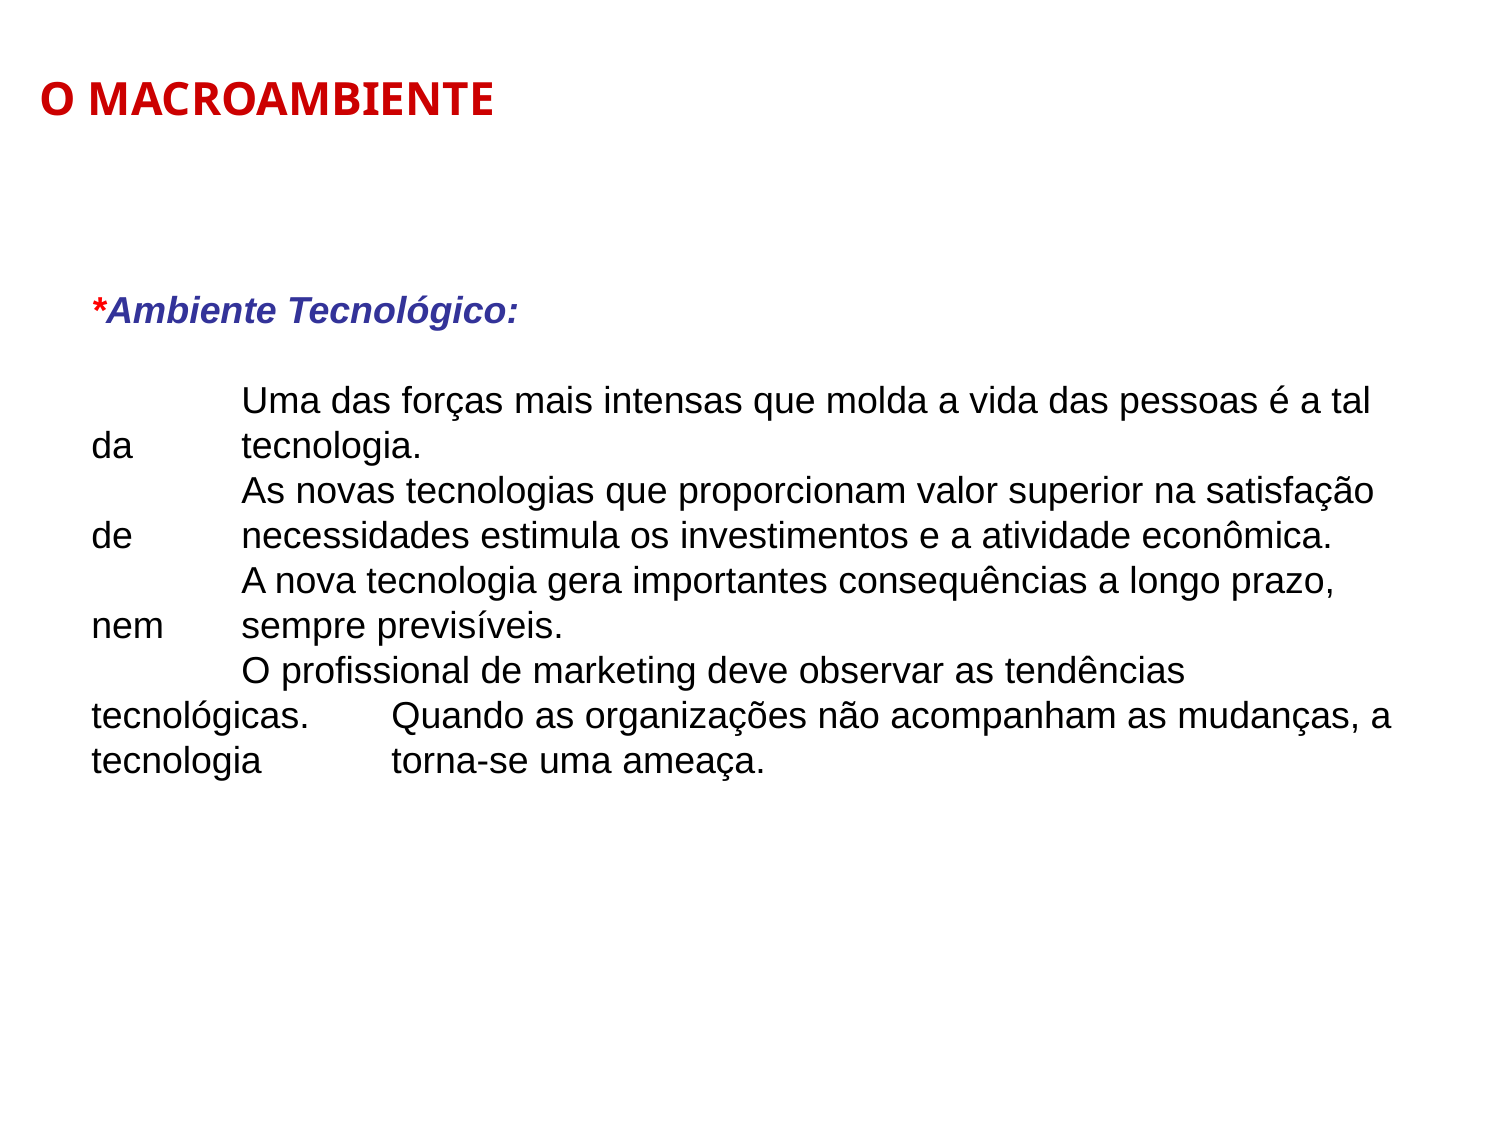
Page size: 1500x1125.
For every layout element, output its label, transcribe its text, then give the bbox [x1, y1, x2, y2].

text_box *Ambiente Tecnológico: Uma das forças mais intensas que molda a vida das pessoas é a tal da tecnologia. As novas tecnologias que proporcionam valor superior na satisfação de necessidades estimula os investimentos e a atividade econômica. A nova tecnologia gera importantes consequências a longo prazo, nem sempre previsíveis. O profissional de marketing deve observar as tendências tecnológicas. Quando as organizações não acompanham as mudanças, a tecnologia torna-se uma ameaça. [76, 278, 1412, 789]
text_box O MACROAMBIENTE [24, 62, 1463, 150]
